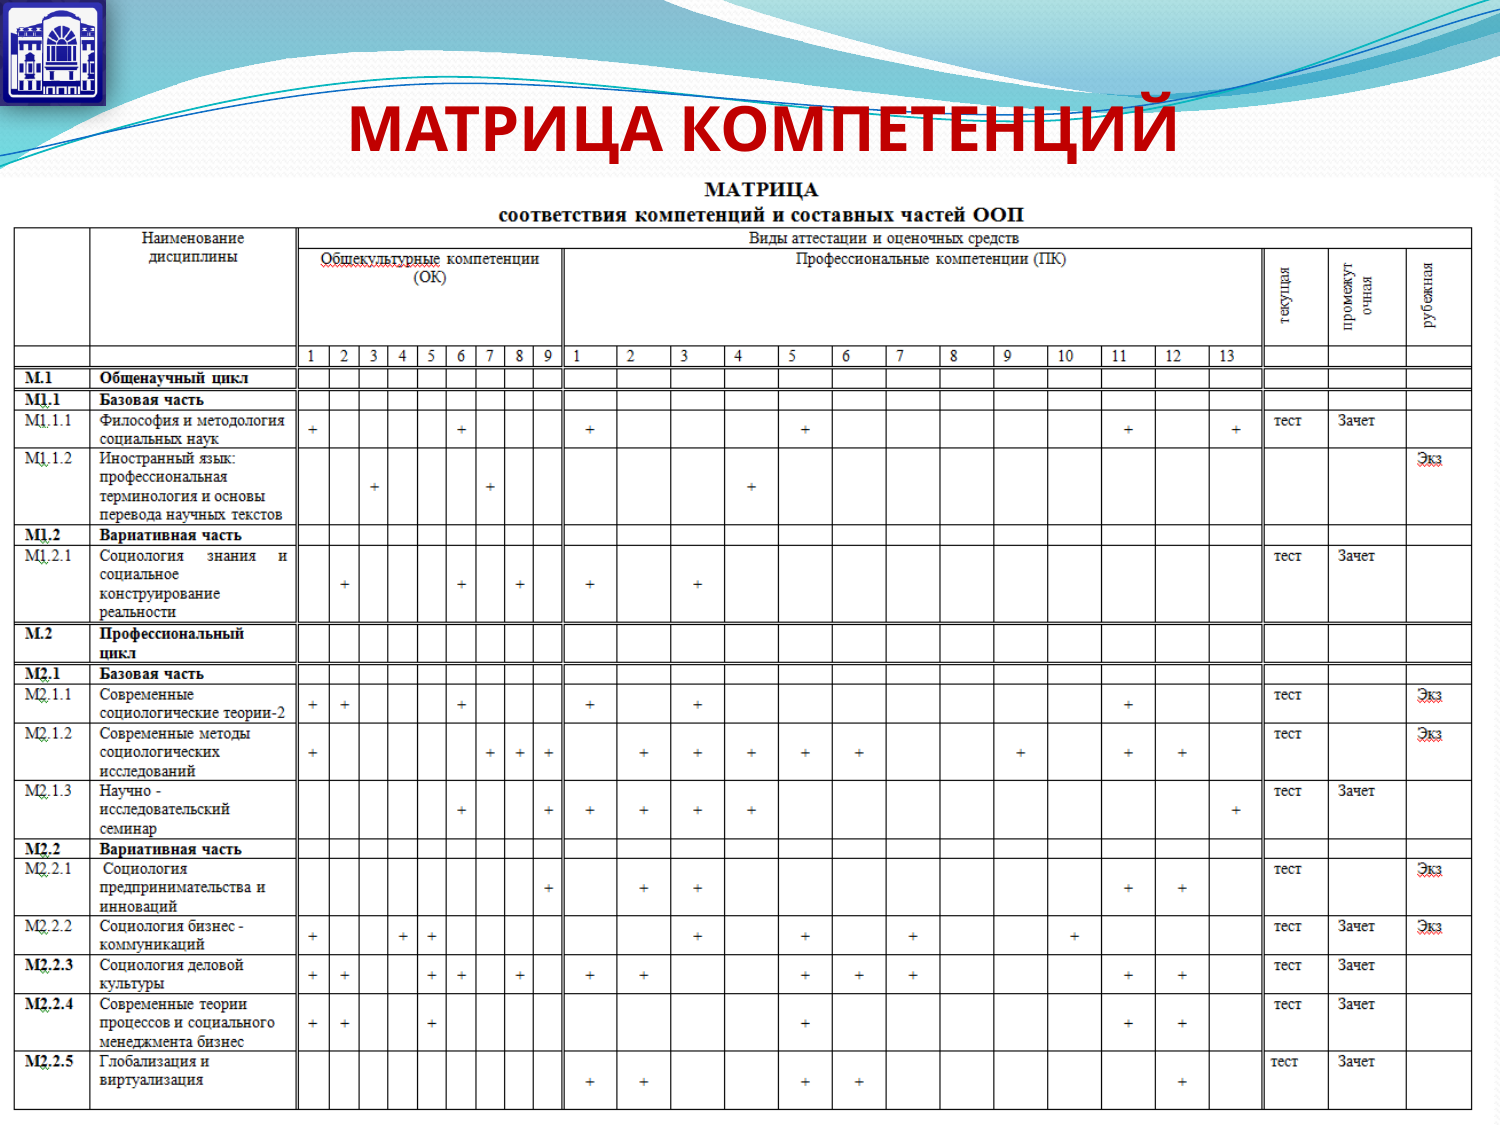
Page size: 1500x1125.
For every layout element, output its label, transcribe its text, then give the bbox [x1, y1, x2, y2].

picture [0, 178, 1495, 1125]
text_box МАТРИЦА КОМПЕТЕНЦИЙ [332, 82, 1197, 172]
picture [0, 0, 106, 106]
